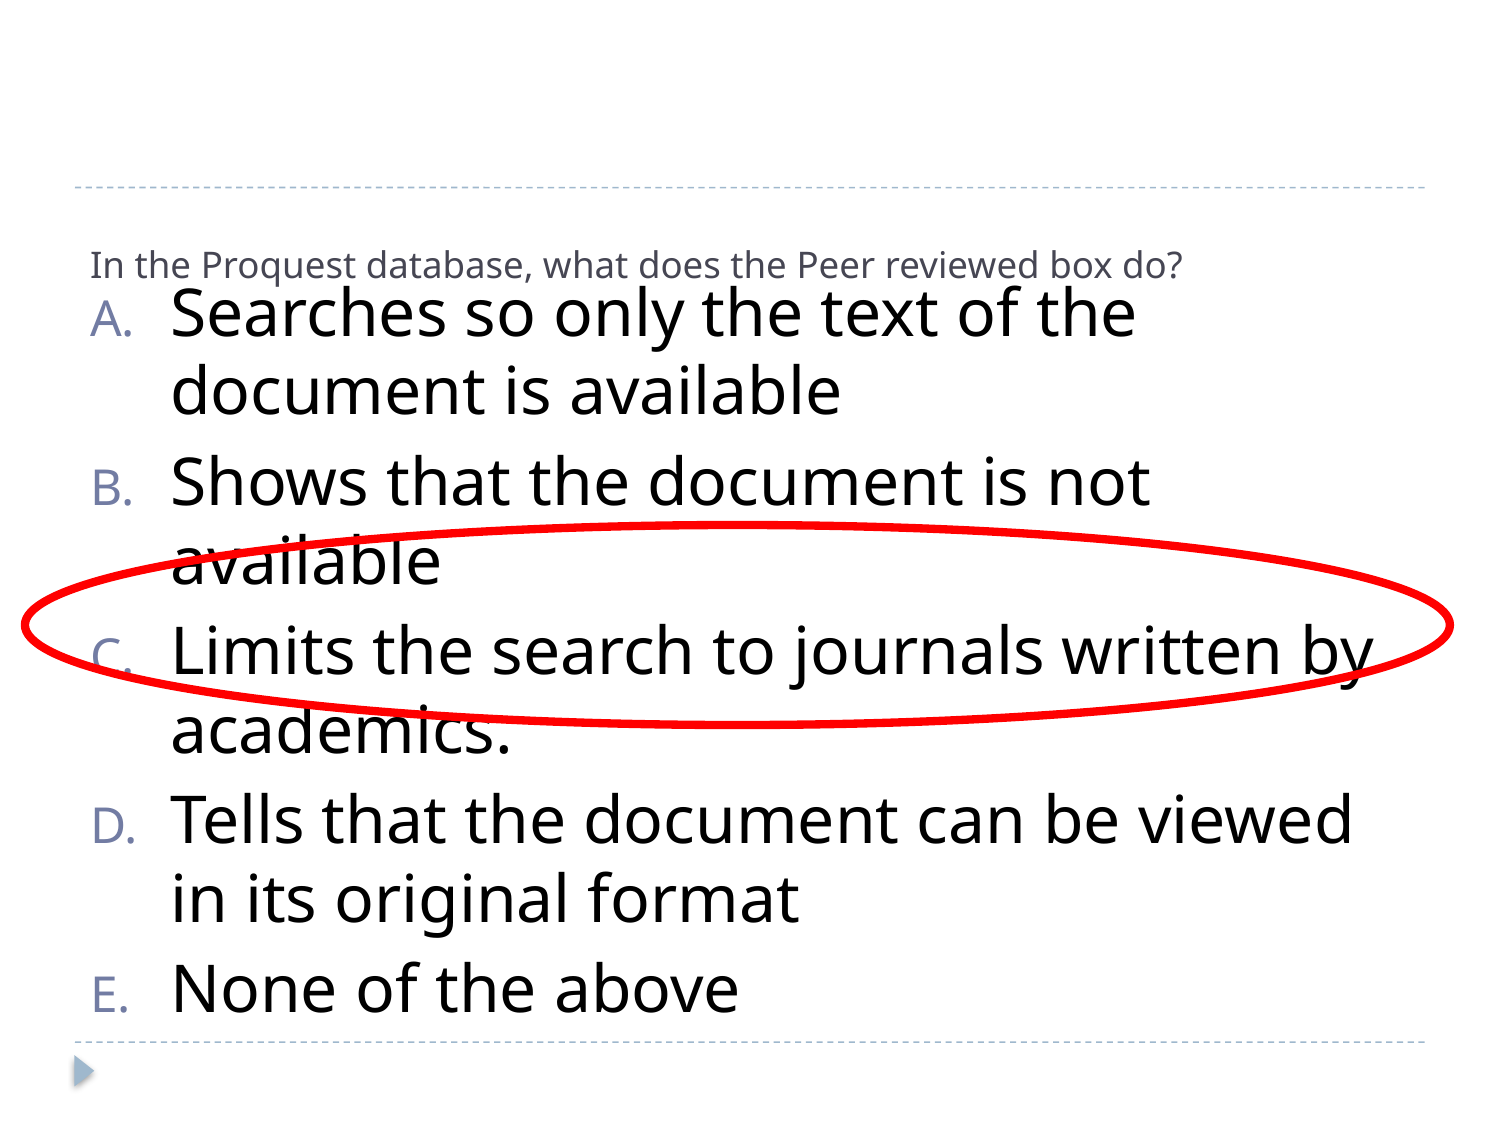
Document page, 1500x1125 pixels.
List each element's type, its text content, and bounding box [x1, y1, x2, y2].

title In the Proquest database, what does the Peer reviewed box do? [74, 99, 1401, 262]
list Searches so only the text of the document is available Shows that the document is not available Limits the search to journals written by academics. Tells that the document can be viewed in its original format None of the above [74, 262, 1426, 597]
text_box [23, 523, 1452, 727]
list Searches so only the text of the document is available Shows that the document is not available Limits the search to journals written by academics. Tells that the document can be viewed in its original format None of the above [74, 653, 1426, 1038]
